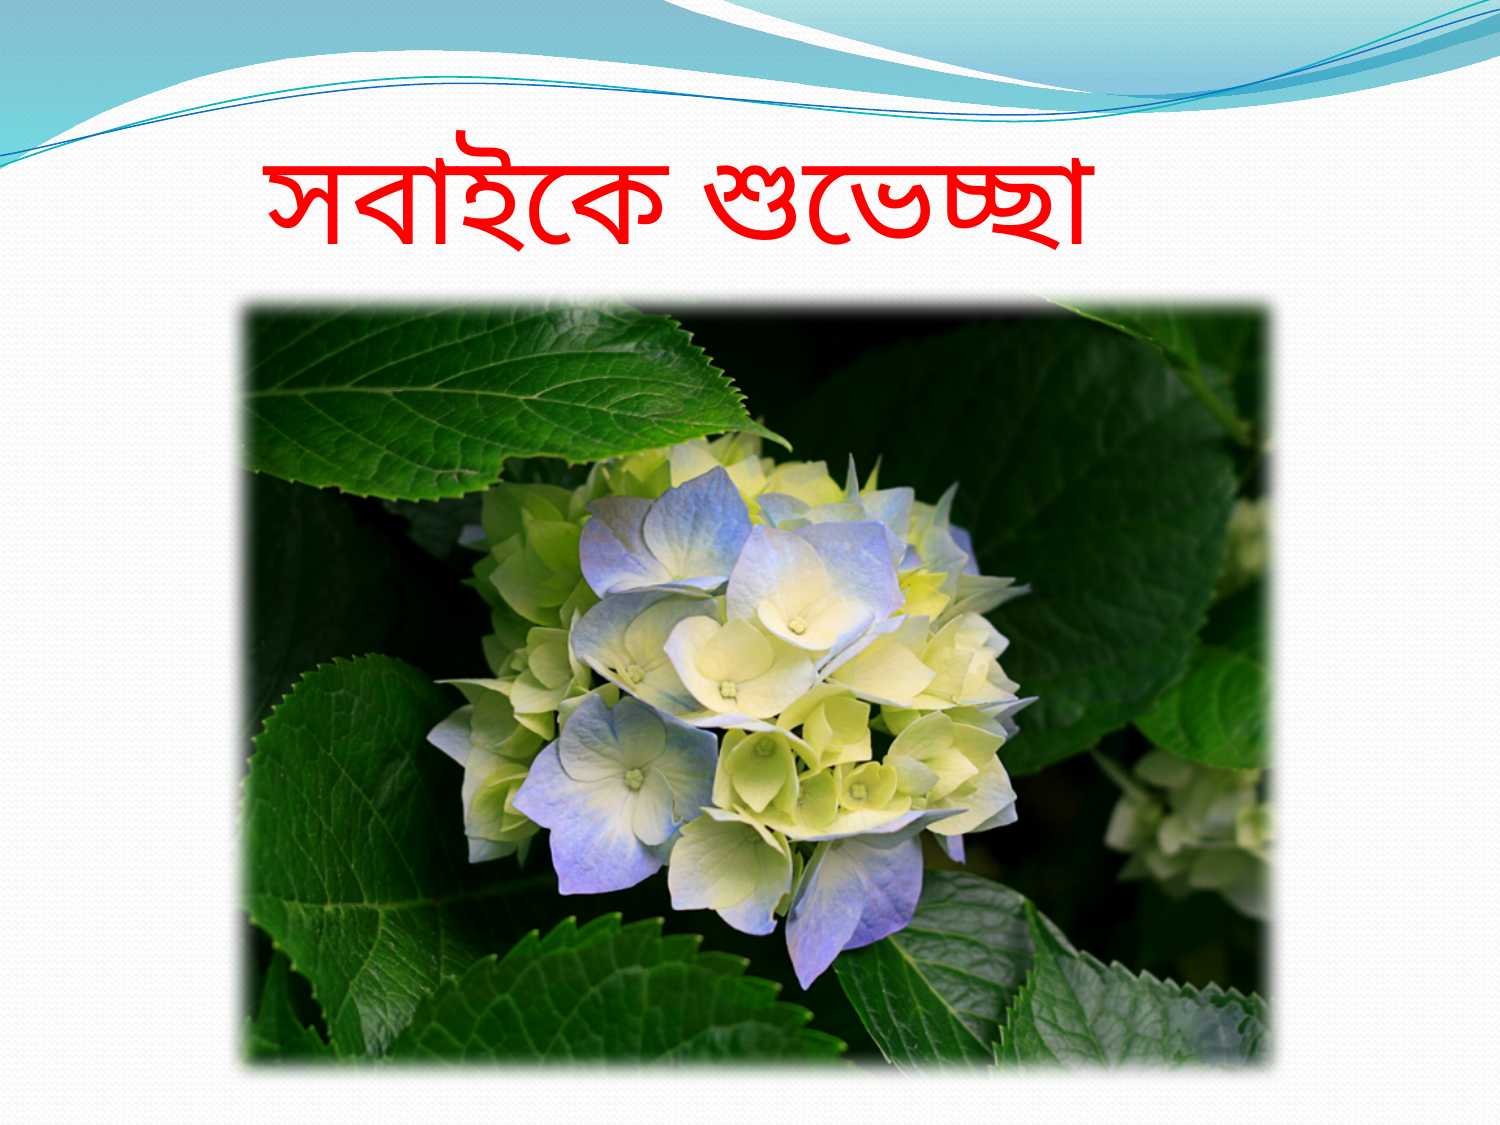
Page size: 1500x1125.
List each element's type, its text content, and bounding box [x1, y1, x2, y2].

picture [224, 287, 1288, 1085]
text_box সবাইকে শুভেচ্ছা [249, 112, 1250, 278]
